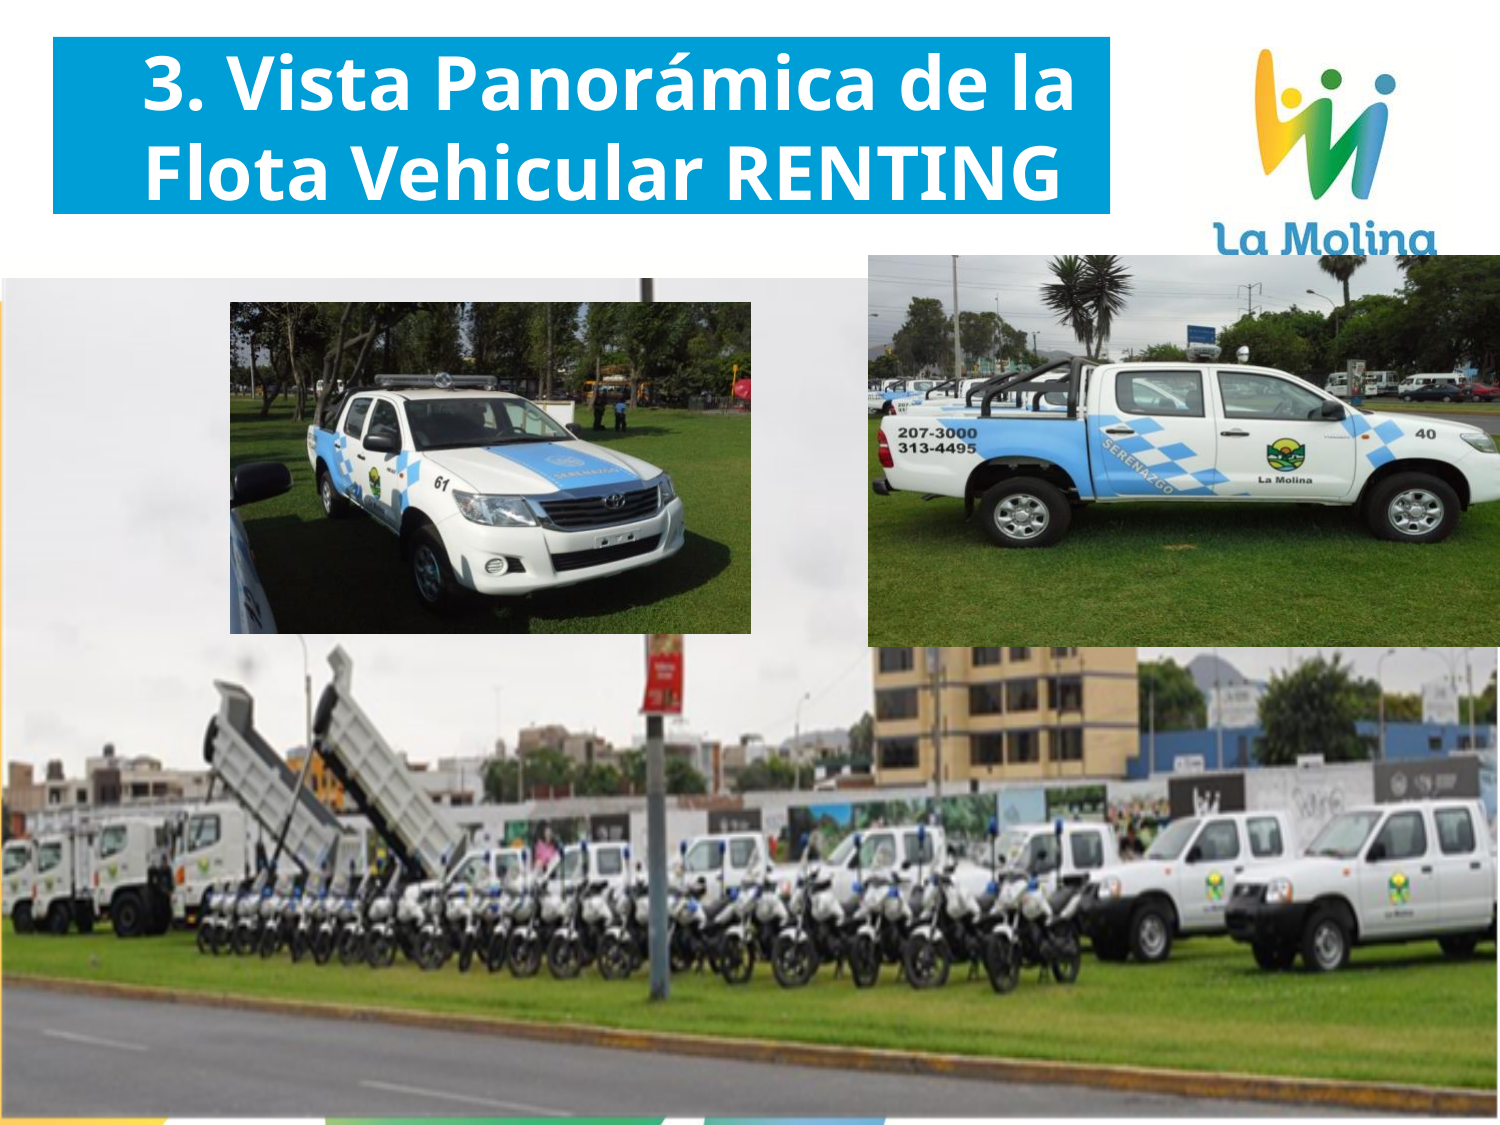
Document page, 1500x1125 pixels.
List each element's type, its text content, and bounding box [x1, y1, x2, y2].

picture [0, 0, 1500, 1125]
text_box 3. Vista Panorámica de la Flota Vehicular RENTING [51, 35, 1112, 216]
